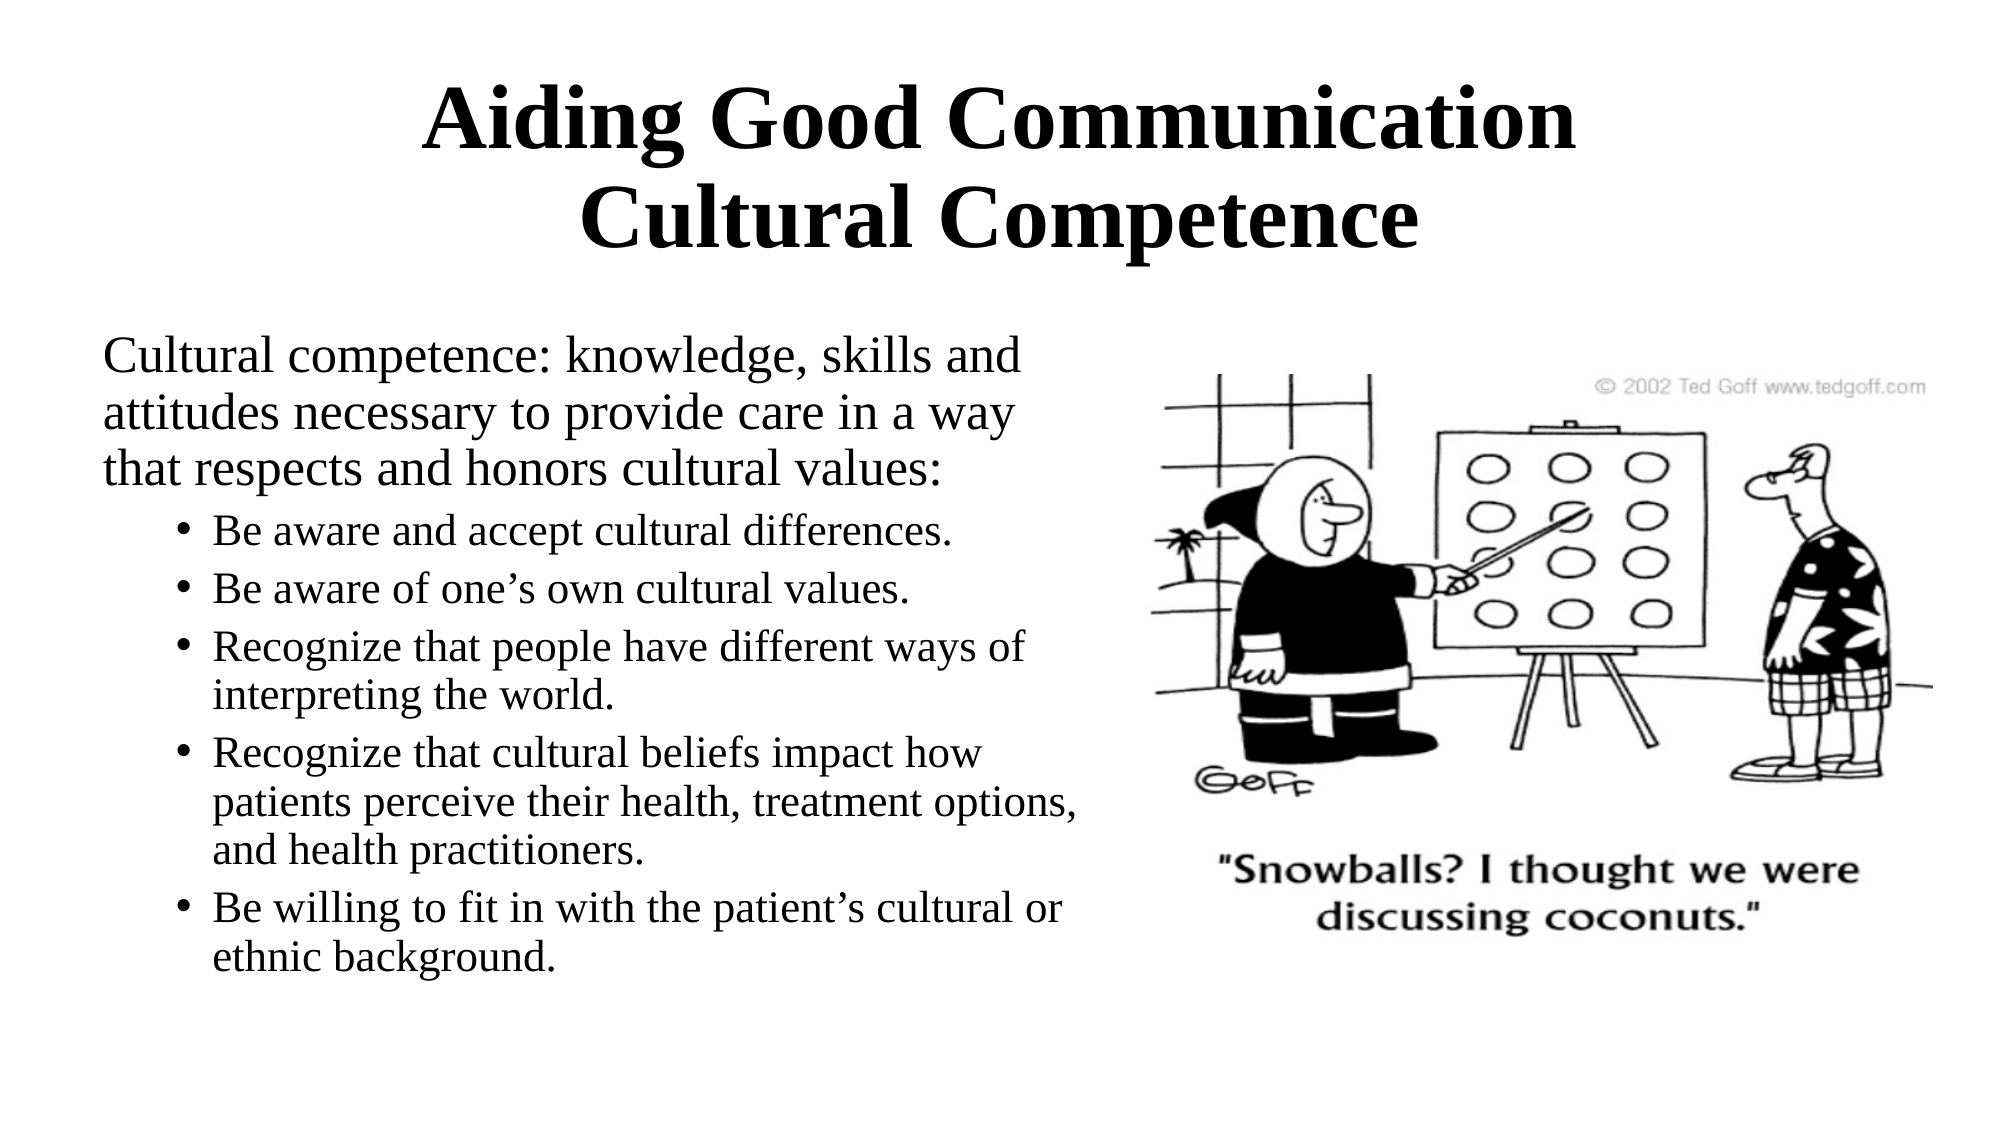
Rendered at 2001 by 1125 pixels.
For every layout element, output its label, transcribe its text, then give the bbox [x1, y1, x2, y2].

title Aiding Good Communication Cultural Competence [137, 59, 1863, 278]
list Cultural competence: knowledge, skills and attitudes necessary to provide care in a way that respects and honors cultural values: Be aware and accept cultural differences. Be aware of one’s own cultural values. Recognize that people have different ways of interpreting the world. Recognize that cultural beliefs impact how patients perceive their health, treatment options, and health practitioners. Be willing to fit in with the patient’s cultural or ethnic background. [87, 320, 1111, 994]
picture [1143, 374, 1933, 968]
